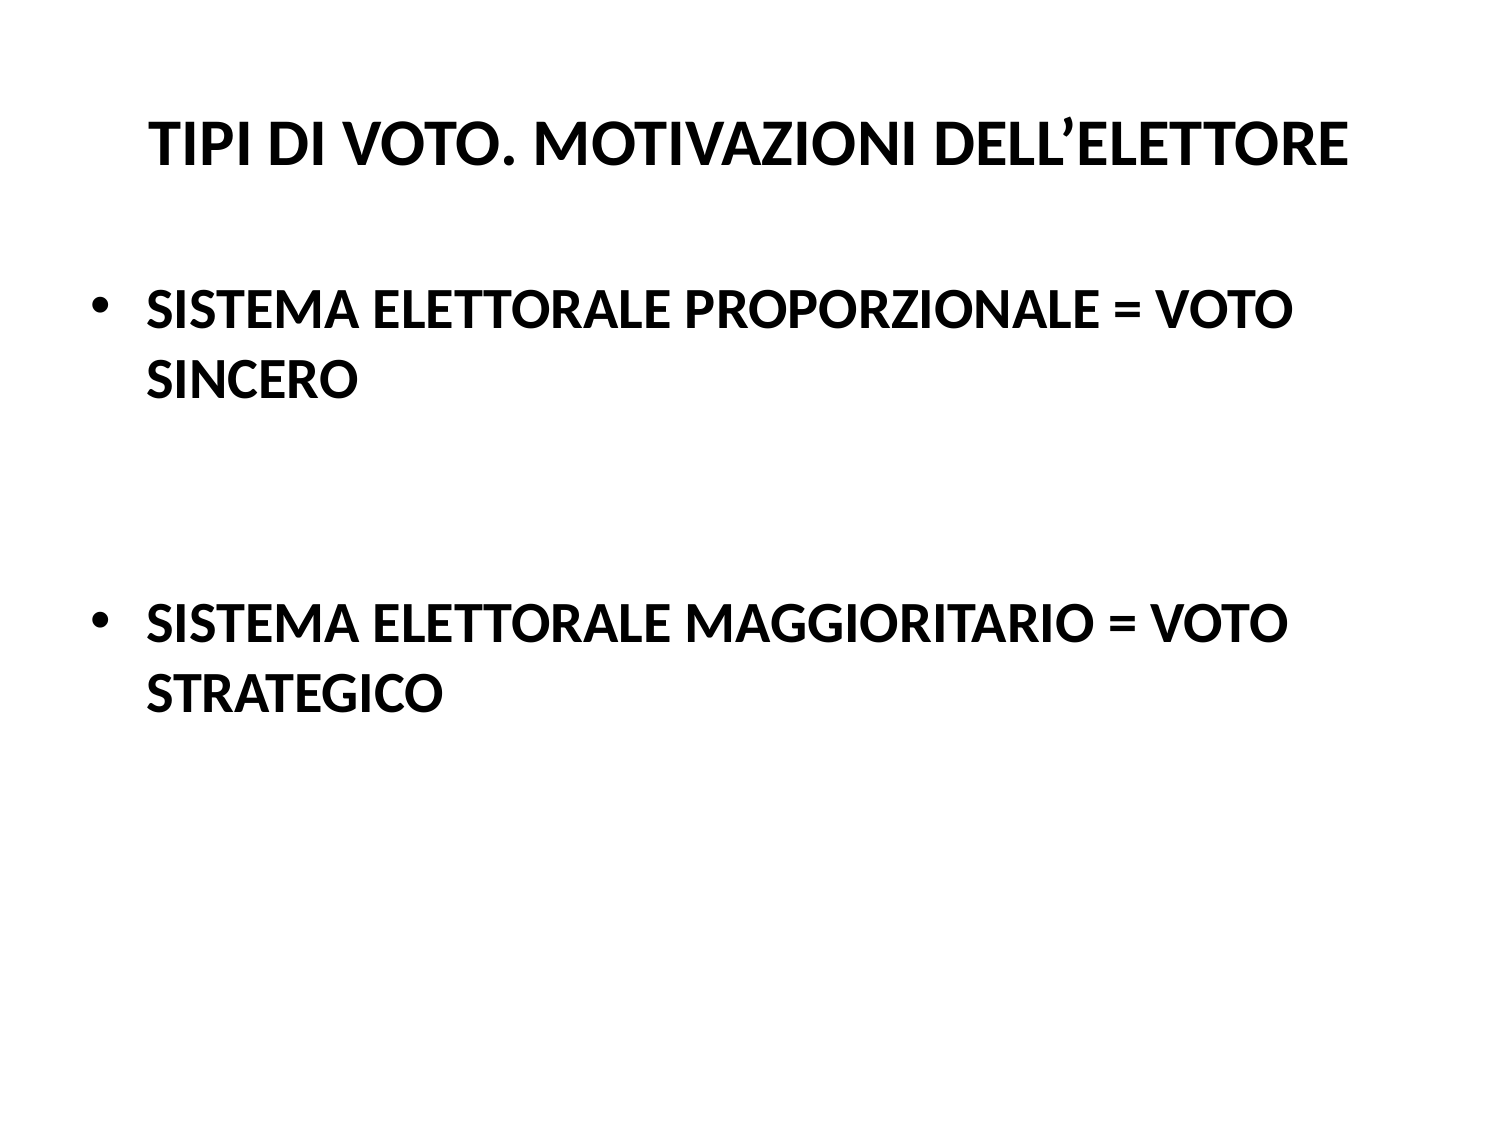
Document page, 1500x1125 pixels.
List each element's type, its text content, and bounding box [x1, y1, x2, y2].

title TIPI DI VOTO. MOTIVAZIONI DELL’ELETTORE [75, 45, 1425, 233]
list SISTEMA ELETTORALE PROPORZIONALE = VOTO SINCERO SISTEMA ELETTORALE MAGGIORITARIO = VOTO STRATEGICO [75, 262, 1425, 1005]
